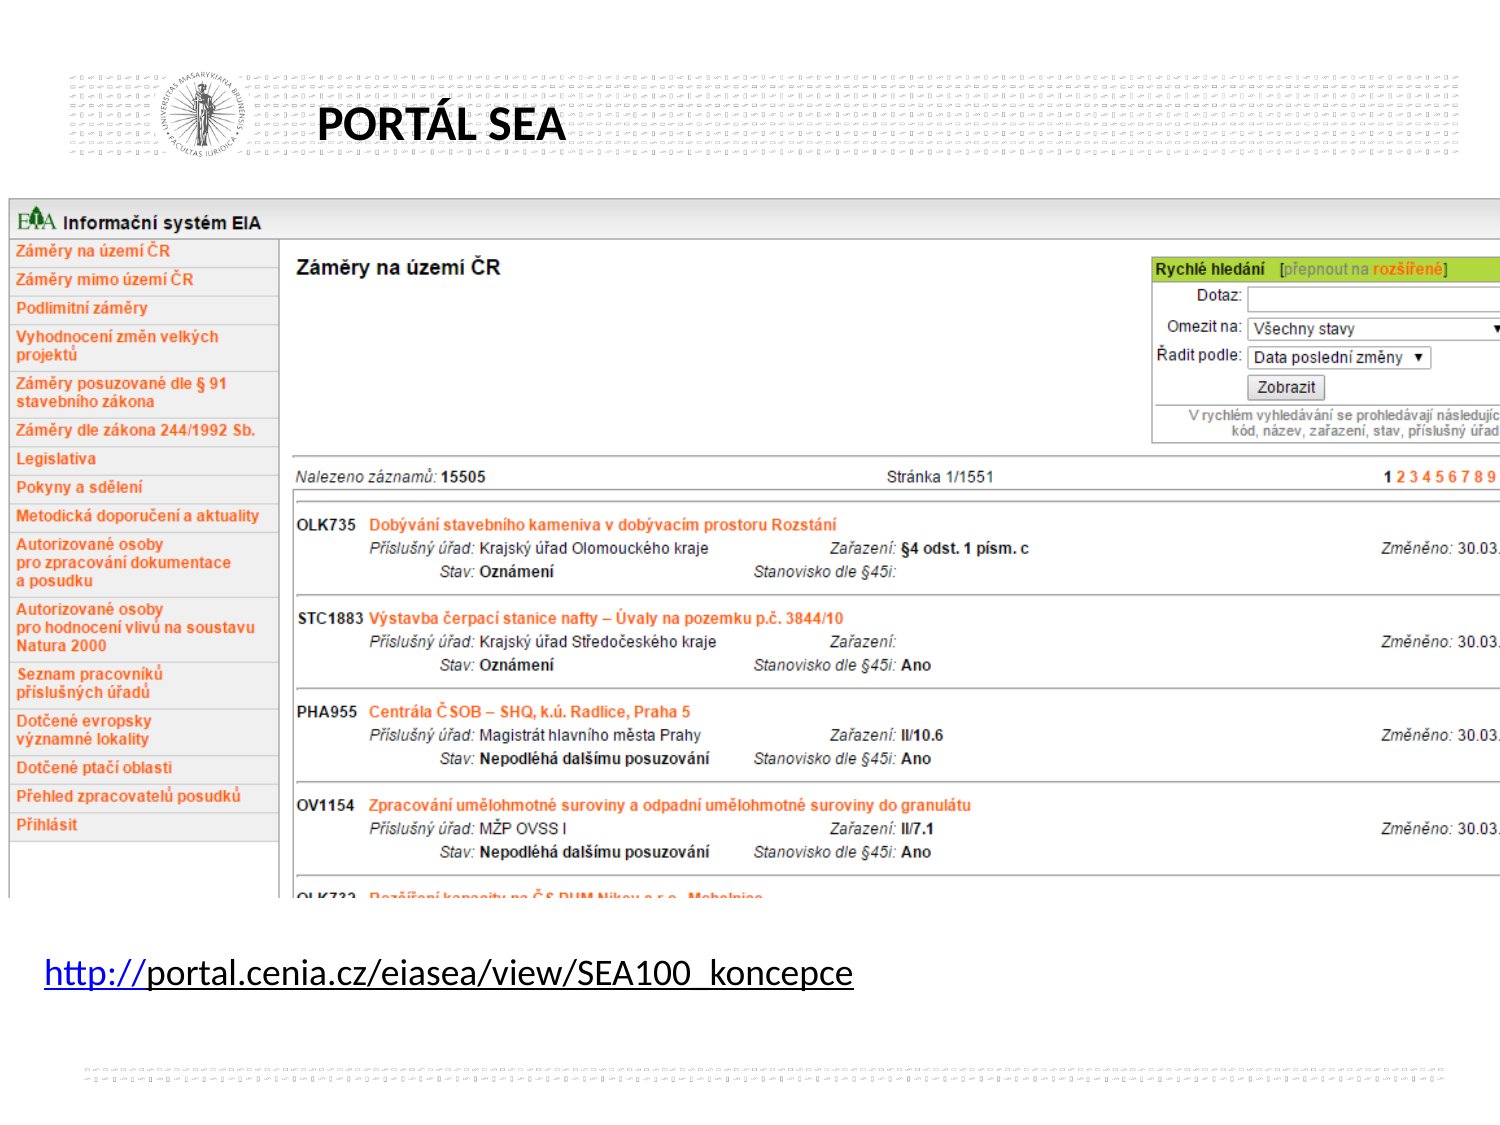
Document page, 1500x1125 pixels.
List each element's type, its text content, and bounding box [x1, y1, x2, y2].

picture [0, 42, 1500, 898]
picture [13, 1039, 1500, 1116]
text_box http://portal.cenia.cz/eiasea/view/SEA100_koncepce [29, 940, 1459, 1001]
